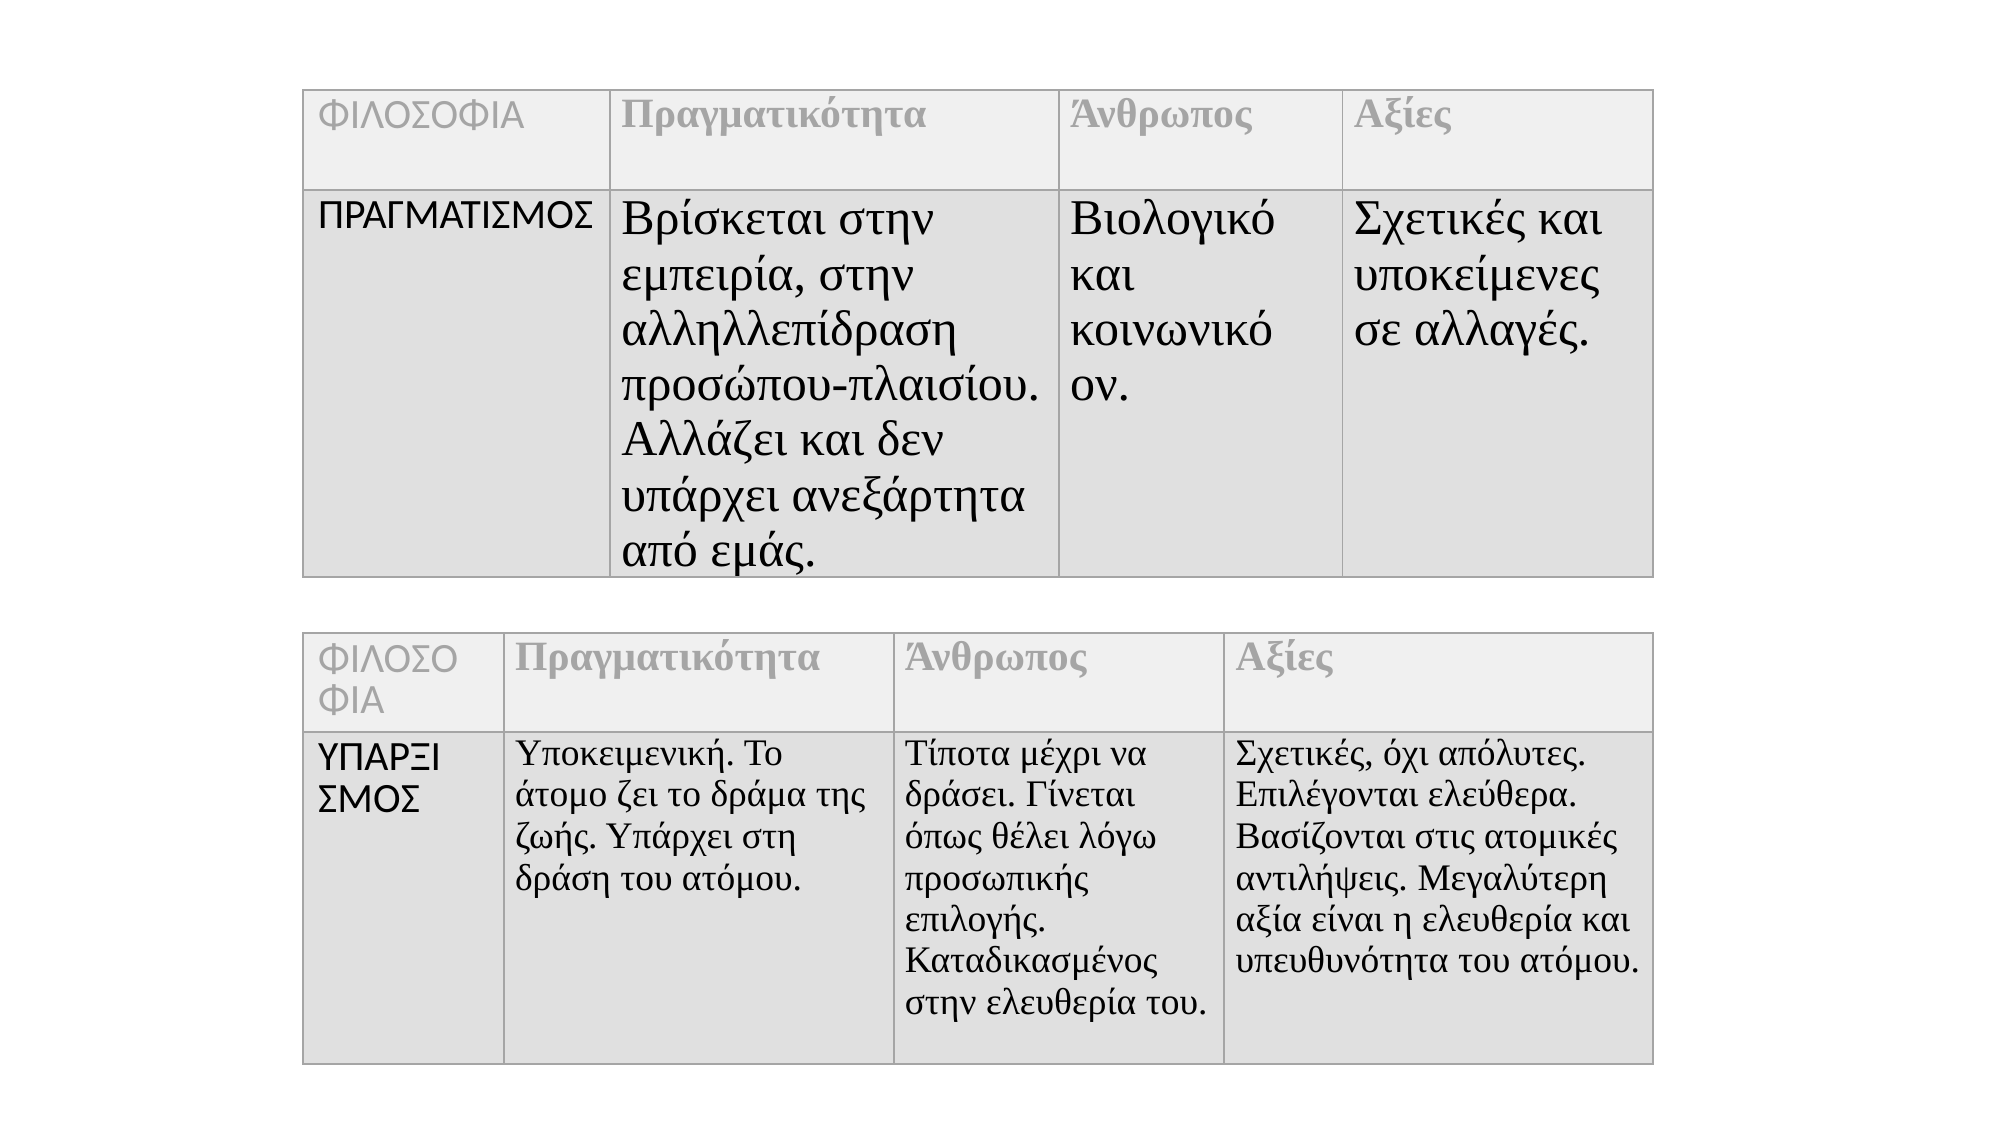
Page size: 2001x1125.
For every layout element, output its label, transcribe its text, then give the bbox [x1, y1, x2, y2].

table_cell ΠΡΑΓΜΑΤΙΣΜΌΣ [304, 191, 609, 576]
table_cell Τίποτα μέχρι να δράσει. Γίνεται όπως θέλει λόγω προσωπικής επιλογής. Καταδικασμένος στην ελευθερία του. [895, 733, 1223, 1063]
table_header Πραγματικότητα [505, 634, 893, 731]
table_header Πραγματικότητα [611, 91, 1058, 189]
table_header Άνθρωπος [1060, 91, 1342, 189]
table_cell Βιολογικό και κοινωνικό ον. [1060, 191, 1342, 576]
table_header Αξίες [1225, 634, 1652, 731]
table_header ΦΙΛΟΣΟΦΙΑ [304, 634, 503, 731]
table_cell Βρίσκεται στην εμπειρία, στην αλληλλεπίδραση προσώπου-πλαισίου. Αλλάζει και δεν υπάρχει ανεξάρτητα από εμάς. [611, 191, 1058, 576]
table_cell Σχετικές, όχι απόλυτες. Επιλέγονται ελεύθερα. Βασίζονται στις ατομικές αντιλήψεις. Μεγαλύτερη αξία είναι η ελευθερία και υπευθυνότητα του ατόμου. [1225, 733, 1652, 1063]
table_cell Υποκειμενική. Το άτομο ζει το δράμα της ζωής. Υπάρχει στη δράση του ατόμου. [505, 733, 893, 1063]
table_cell Σχετικές και υποκείμενες σε αλλαγές. [1343, 191, 1652, 576]
table_header Αξίες [1343, 91, 1652, 189]
table_cell ΥΠΑΡΞΙ ΣΜΟΣ [304, 733, 503, 1063]
table_header ΦΙΛΟΣΟΦΙΑ [304, 91, 609, 189]
table_header Άνθρωπος [895, 634, 1223, 731]
